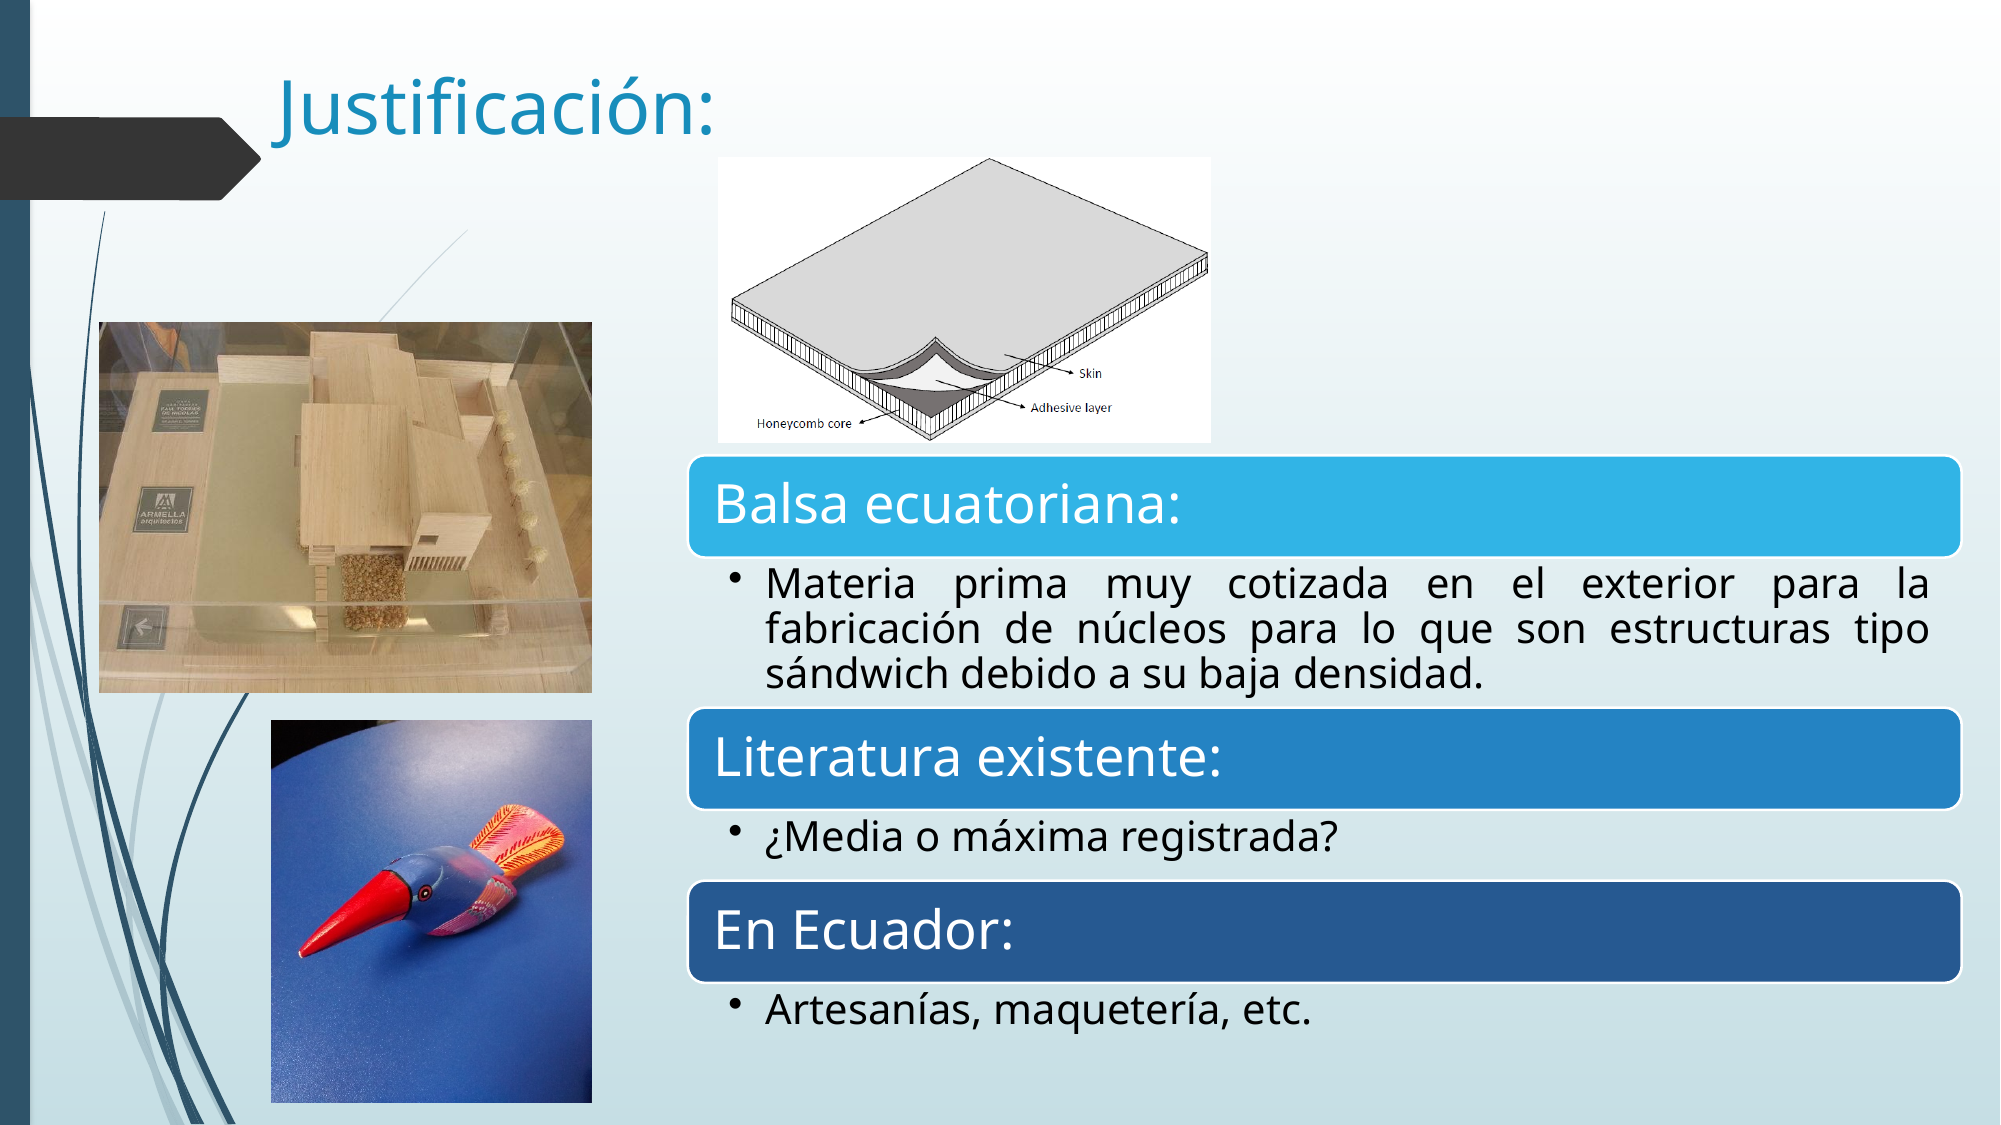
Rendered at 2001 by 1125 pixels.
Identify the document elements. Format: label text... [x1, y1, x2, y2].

picture [99, 322, 592, 693]
picture [717, 157, 1211, 443]
title Justificación: [262, 52, 1725, 263]
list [687, 444, 1962, 1065]
picture [271, 719, 592, 1103]
